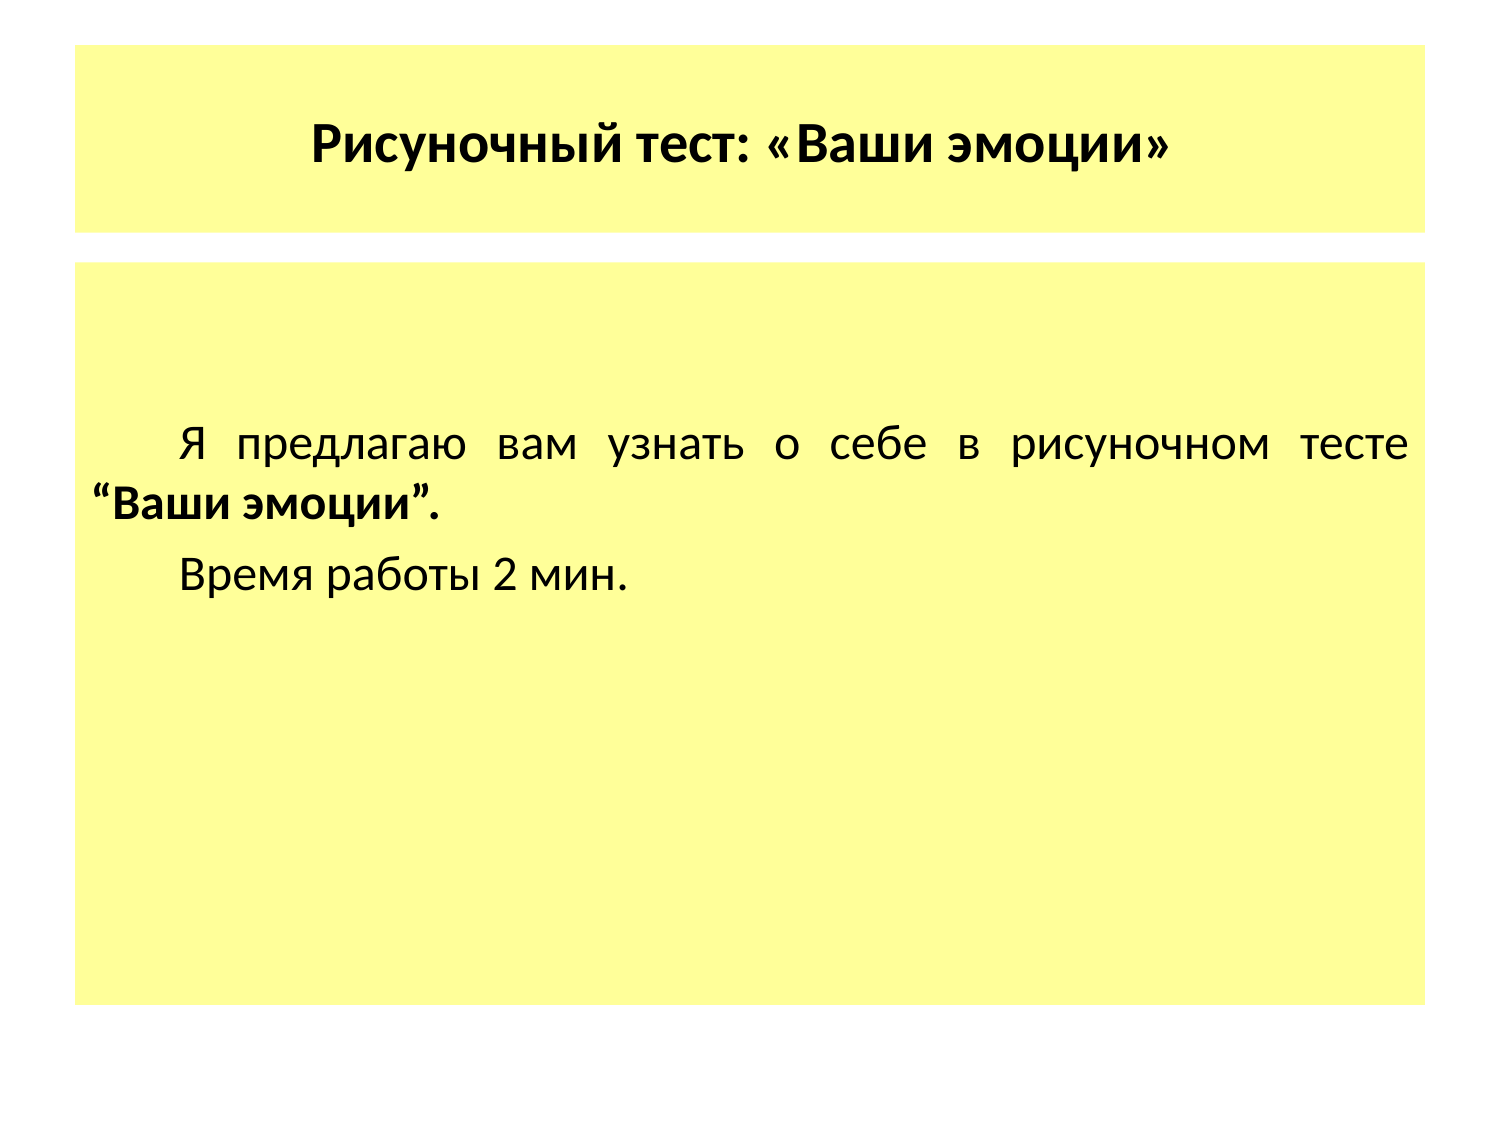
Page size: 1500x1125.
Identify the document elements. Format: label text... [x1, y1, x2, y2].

list Я предлагаю вам узнать о себе в рисуночном тесте “Ваши эмоции”. Время работы 2 мин. [75, 262, 1425, 1005]
title Рисуночный тест: «Ваши эмоции» [75, 45, 1425, 233]
